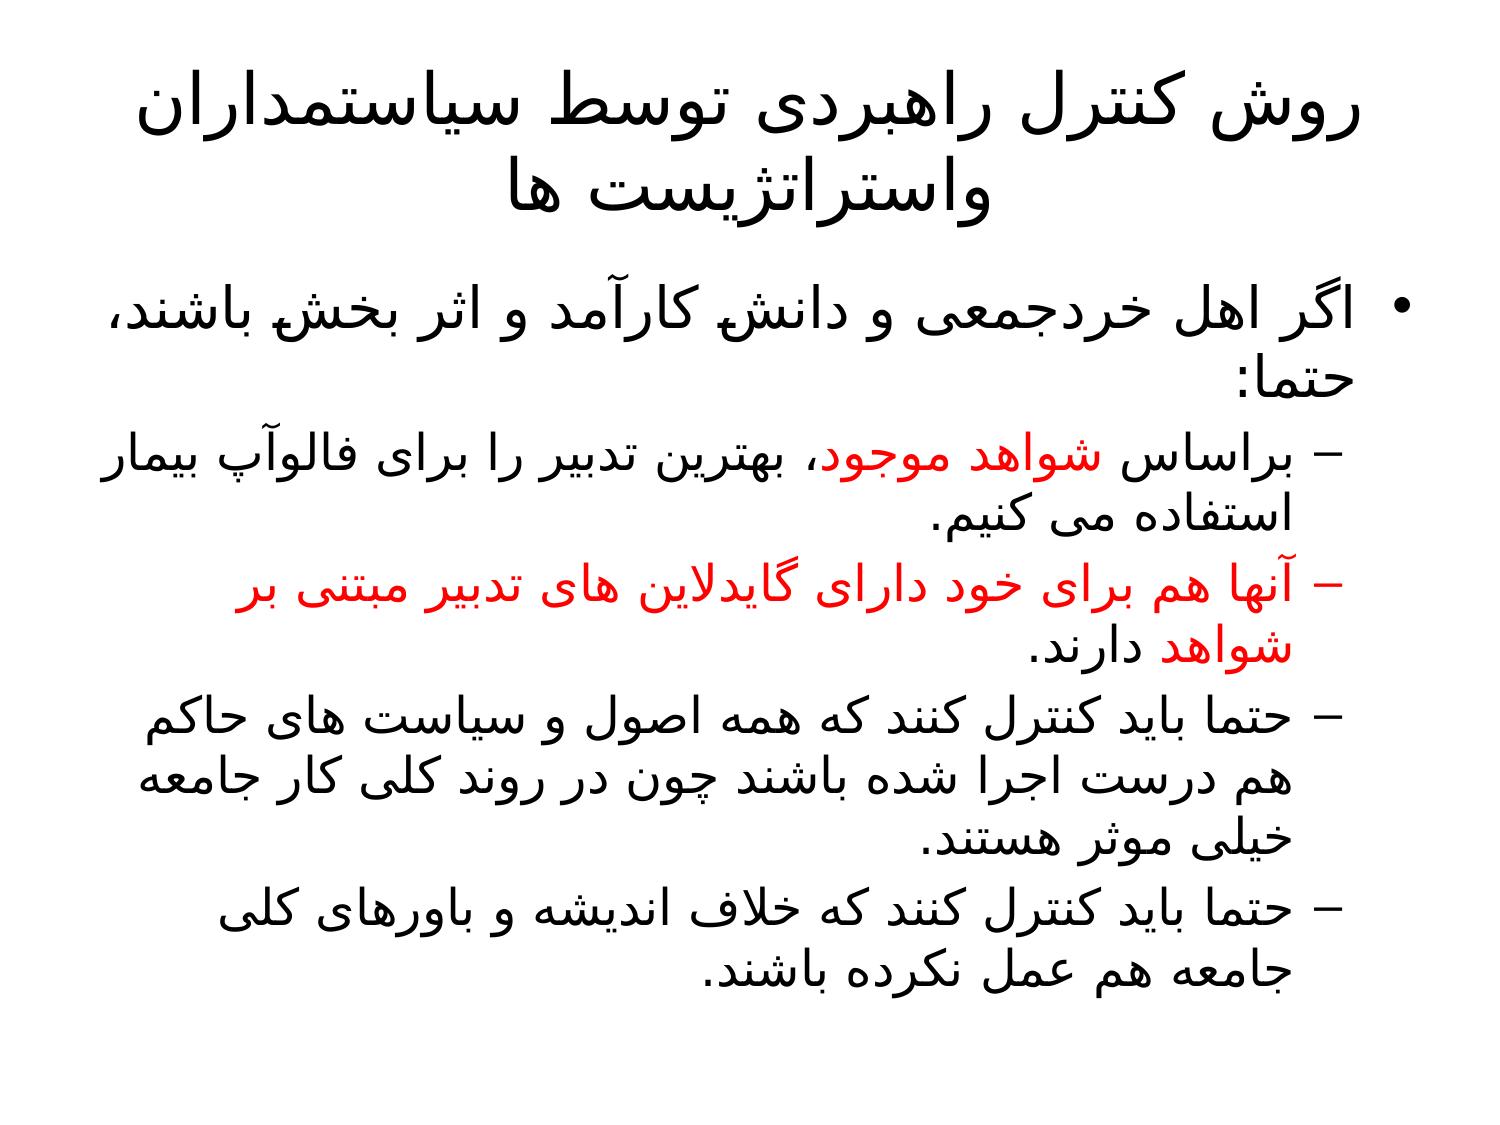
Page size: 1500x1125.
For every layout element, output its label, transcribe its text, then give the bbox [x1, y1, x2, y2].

list اگر اهل خردجمعی و دانش کارآمد و اثر بخش باشند، حتما: براساس شواهد موجود، بهترین تدبیر را برای فالوآپ بیمار استفاده می کنیم. آنها هم برای خود دارای گایدلاین های تدبیر مبتنی بر شواهد دارند. حتما باید کنترل کنند که همه اصول و سیاست های حاکم هم درست اجرا شده باشند چون در روند کلی کار جامعه خیلی موثر هستند. حتما باید کنترل کنند که خلاف اندیشه و باورهای کلی جامعه هم عمل نکرده باشند. [75, 262, 1425, 1005]
title روش کنترل راهبردی توسط سیاستمداران واستراتژیست ها [75, 45, 1425, 233]
